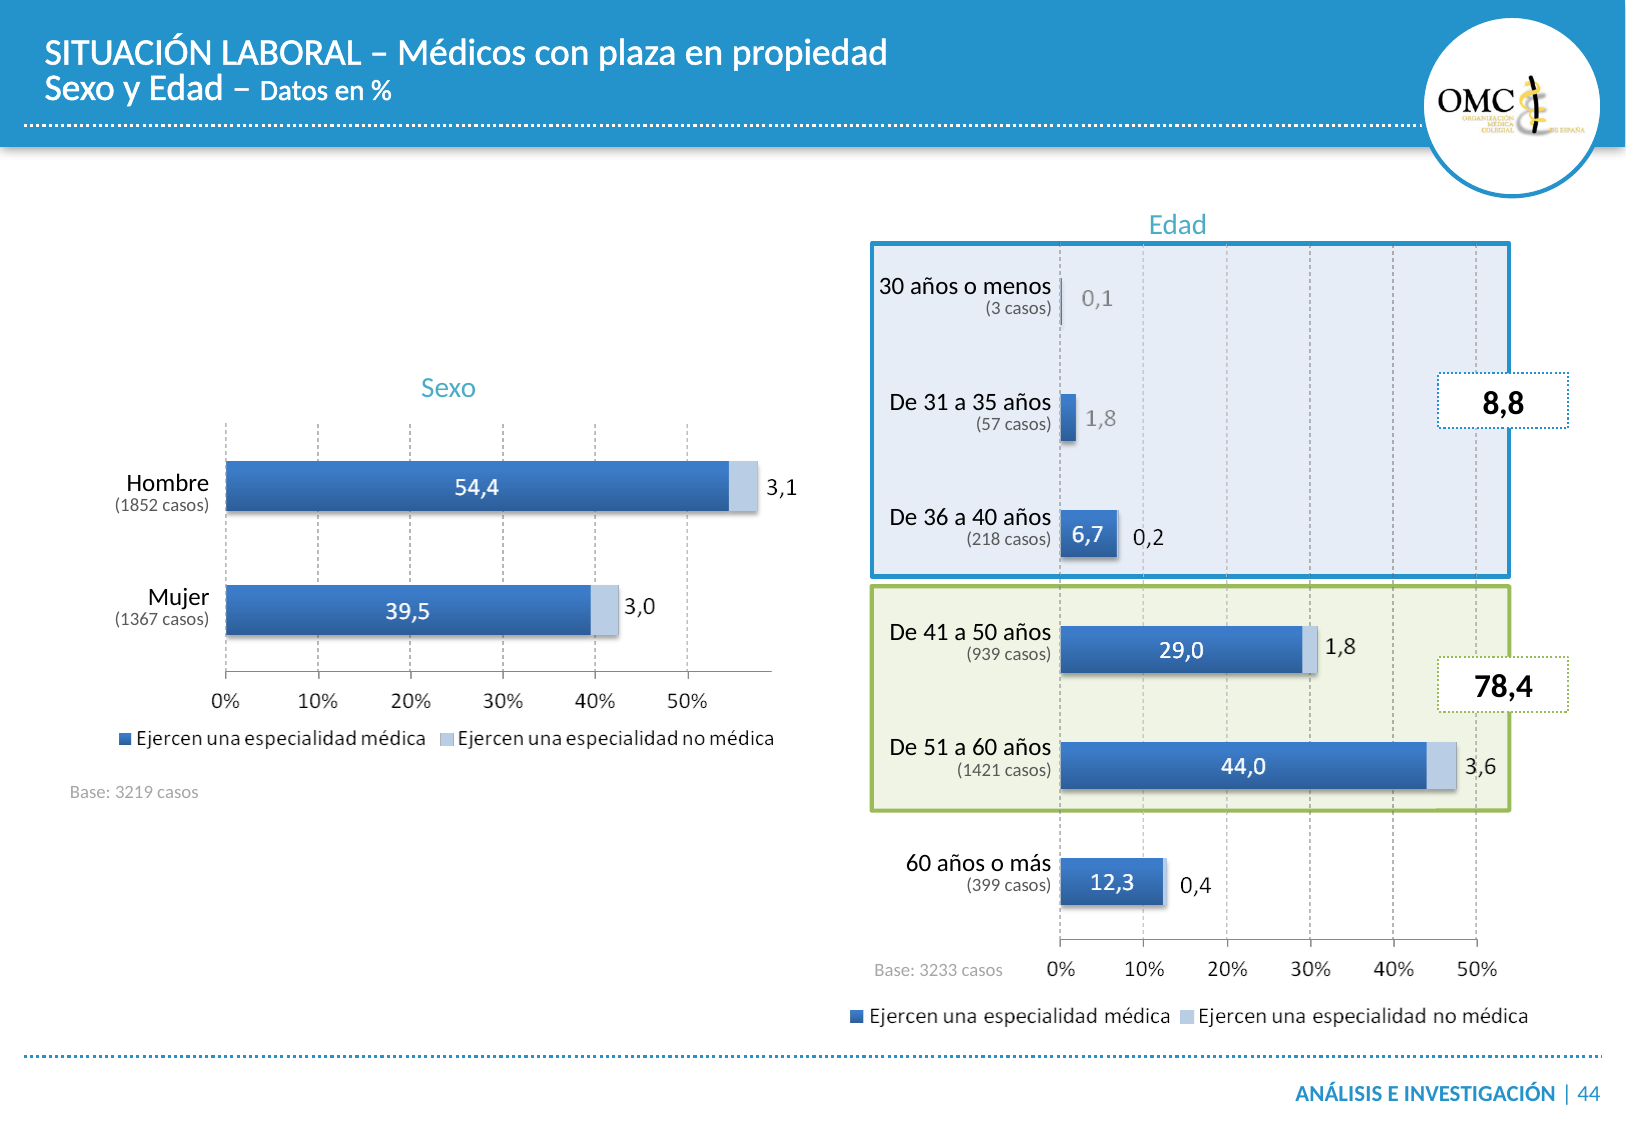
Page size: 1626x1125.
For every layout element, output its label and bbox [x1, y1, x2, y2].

text_box [44, 24, 1309, 120]
picture [1436, 73, 1588, 139]
text_box [41, 197, 1577, 1049]
